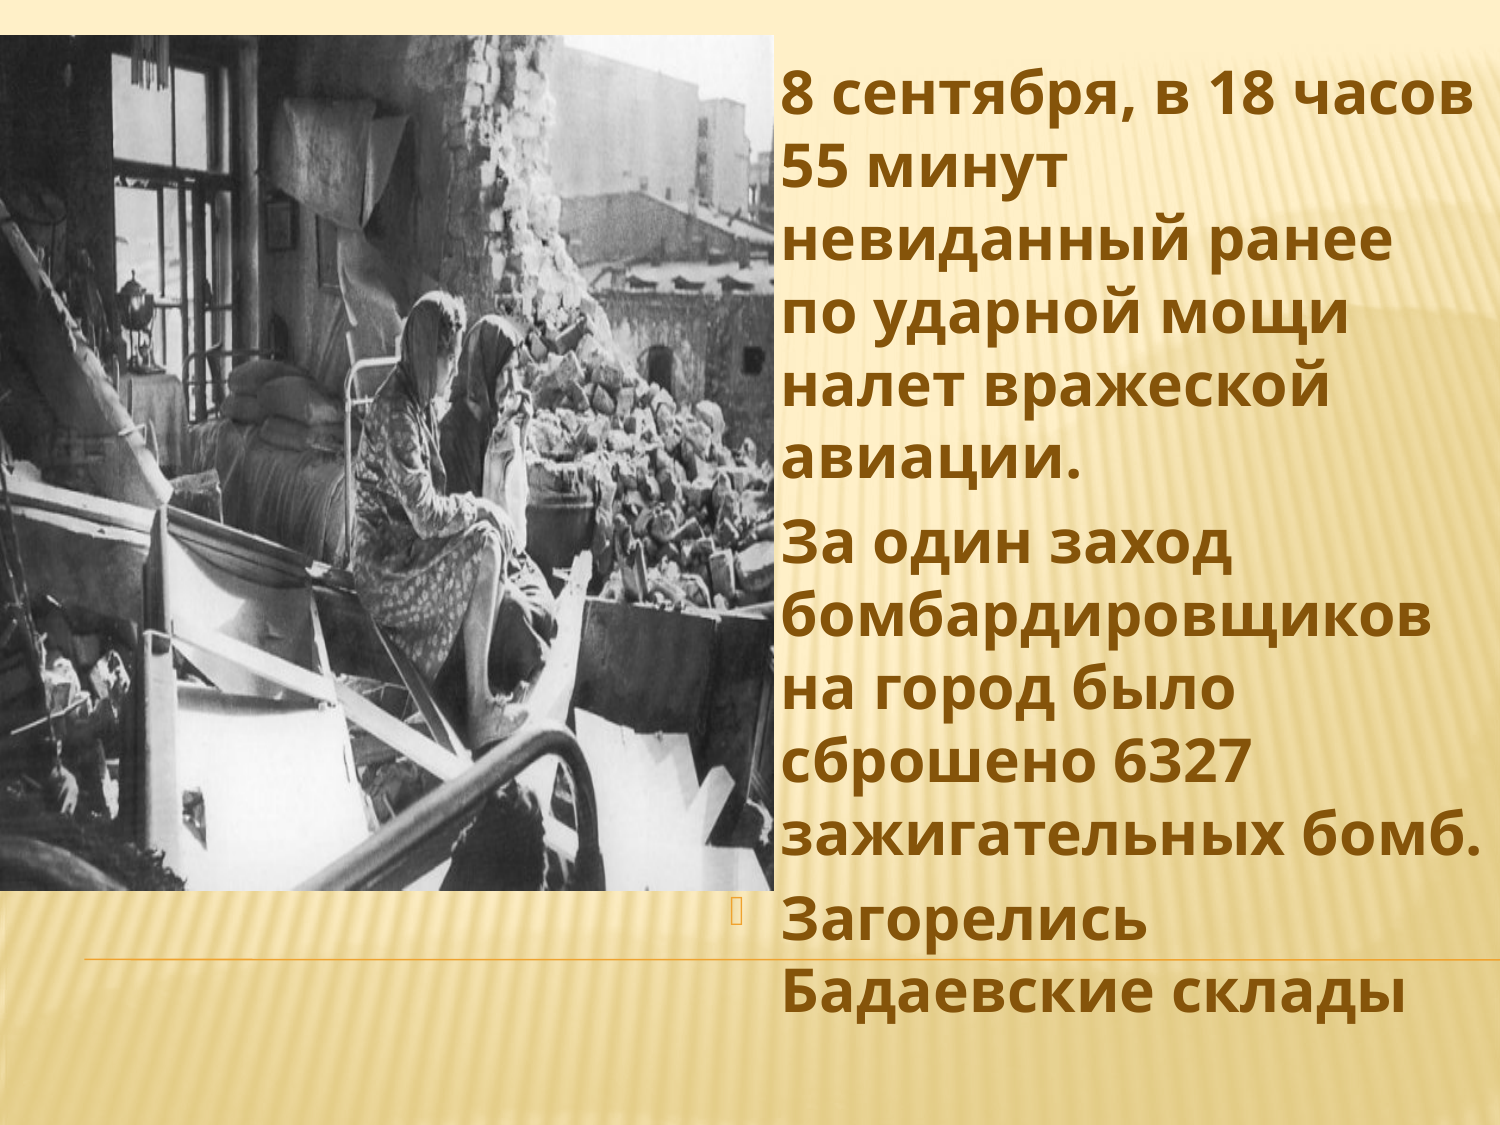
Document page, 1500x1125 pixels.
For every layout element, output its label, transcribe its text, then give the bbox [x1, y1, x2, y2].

picture [0, 34, 774, 891]
list 8 сентября, в 18 часов 55 минут невиданный ранее по ударной мощи налет вражеской авиации. За один заход бомбардировщиков на город было сброшено 6327 зажигательных бомб. Загорелись Бадаевские склады [714, 46, 1500, 1081]
